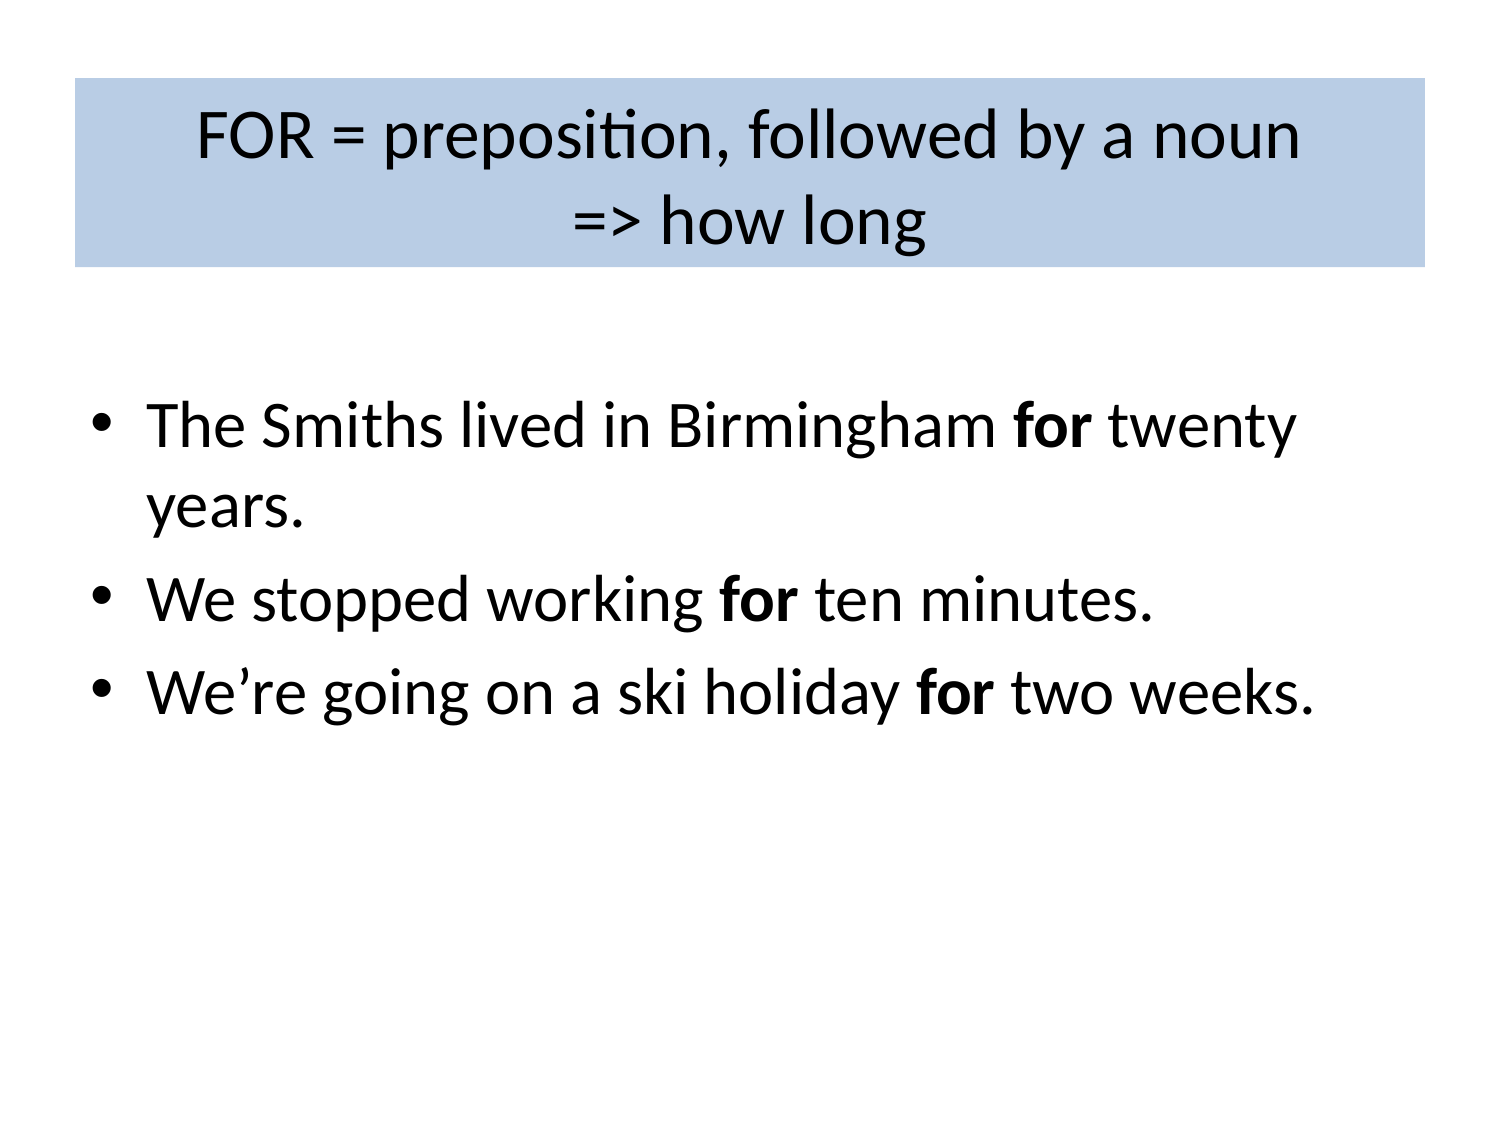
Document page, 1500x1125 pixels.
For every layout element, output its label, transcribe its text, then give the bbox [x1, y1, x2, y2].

title FOR = preposition, followed by a noun => how long [75, 78, 1425, 268]
list The Smiths lived in Birmingham for twenty years. We stopped working for ten minutes. We’re going on a ski holiday for two weeks. [75, 373, 1425, 1005]
